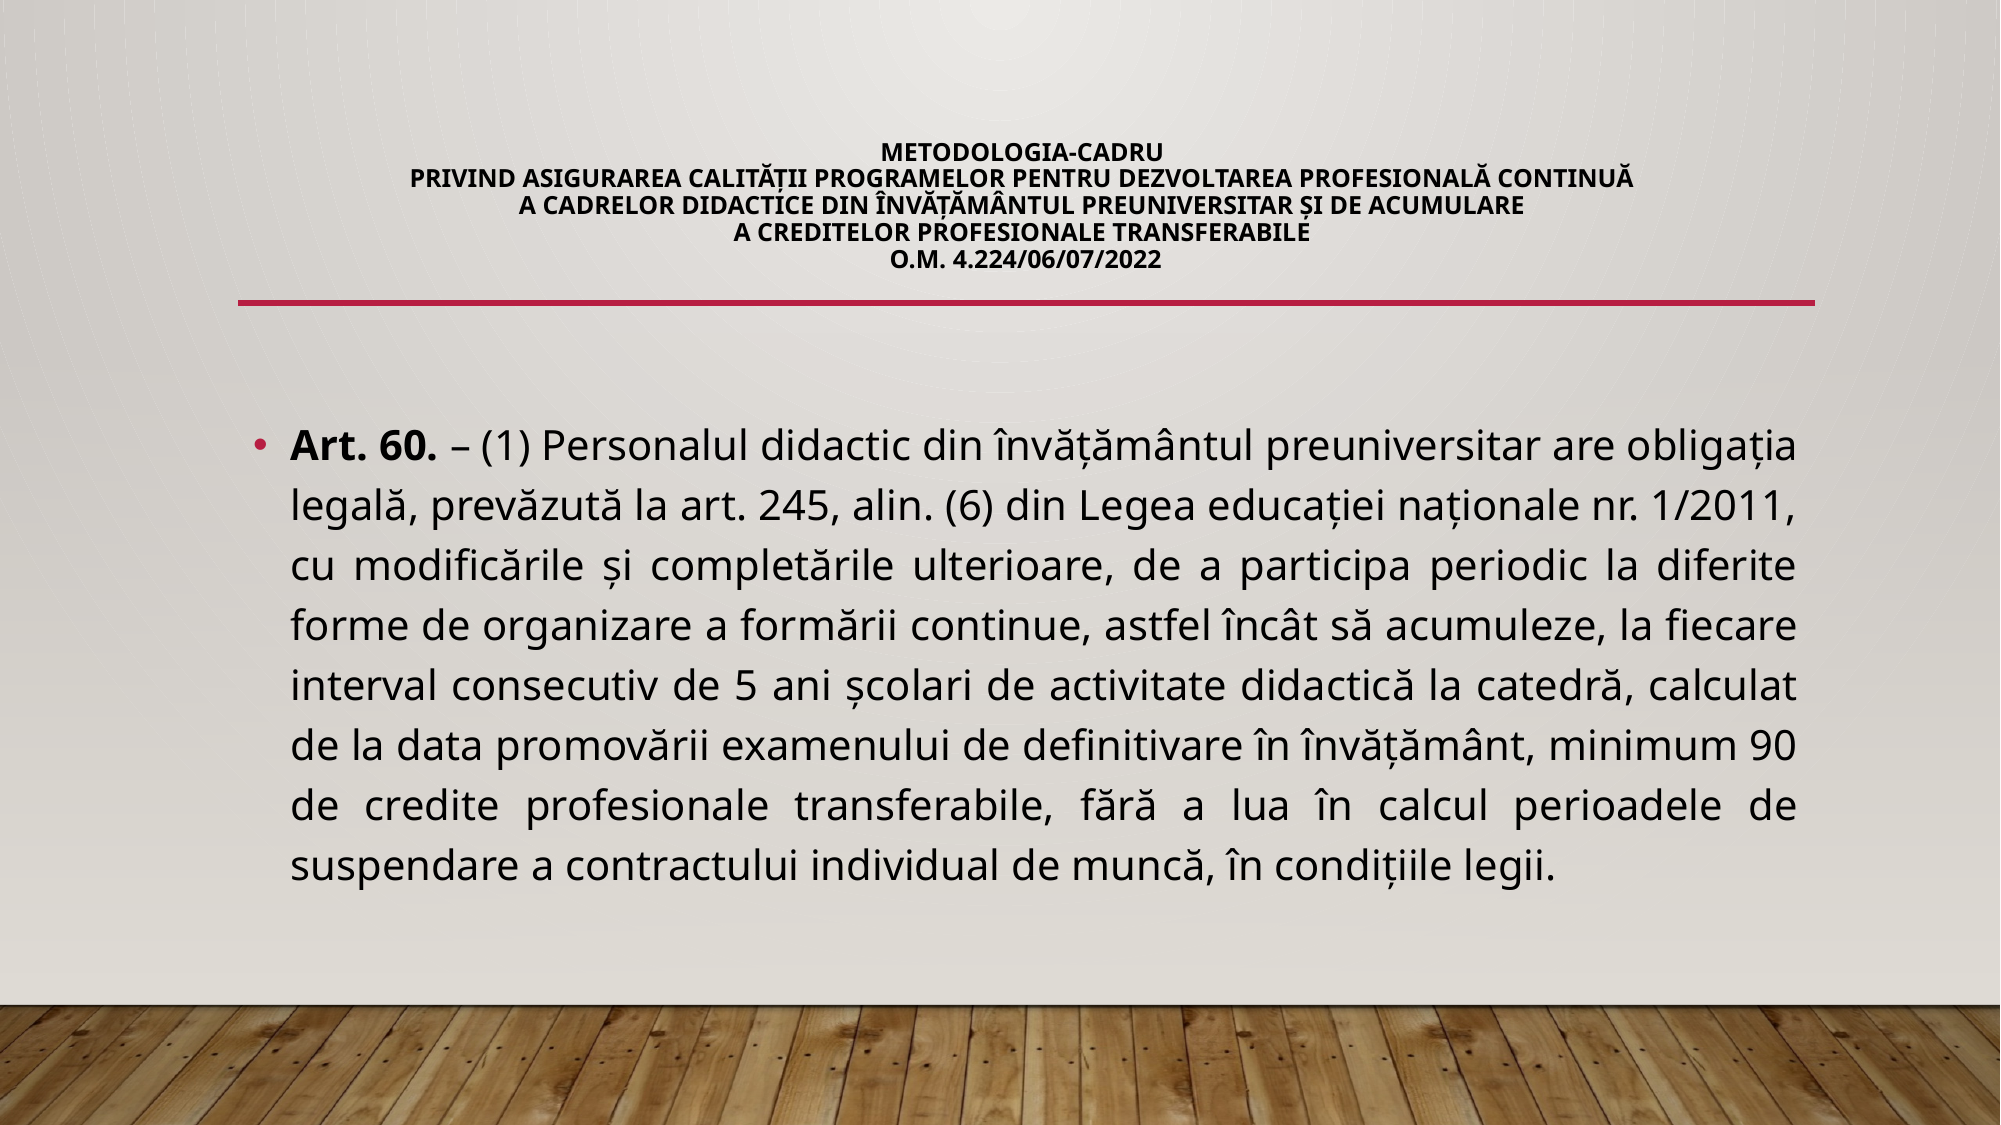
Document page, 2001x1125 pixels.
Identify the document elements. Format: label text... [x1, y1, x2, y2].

picture [0, 1005, 2000, 1125]
list Art. 60. – (1) Personalul didactic din învăţământul preuniversitar are obligația legală, prevăzută la art. 245, alin. (6) din Legea educaţiei naţionale nr. 1/2011, cu modificările şi completările ulterioare, de a participa periodic la diferite forme de organizare a formării continue, astfel încât să acumuleze, la fiecare interval consecutiv de 5 ani școlari de activitate didactică la catedră, calculat de la data promovării examenului de definitivare în învăţământ, minimum 90 de credite profesionale transferabile, fără a lua în calcul perioadele de suspendare a contractului individual de muncă, în condițiile legii. [238, 330, 1814, 897]
title Metodologia-cadru privind asigurarea calității programelor pentru dezvoltarea profesională continuă a cadrelor didactice din învățământul preuniversitar și de acumulare a creditelor profesionale transferabile O.M. 4.224/06/07/2022 [238, 131, 1814, 330]
